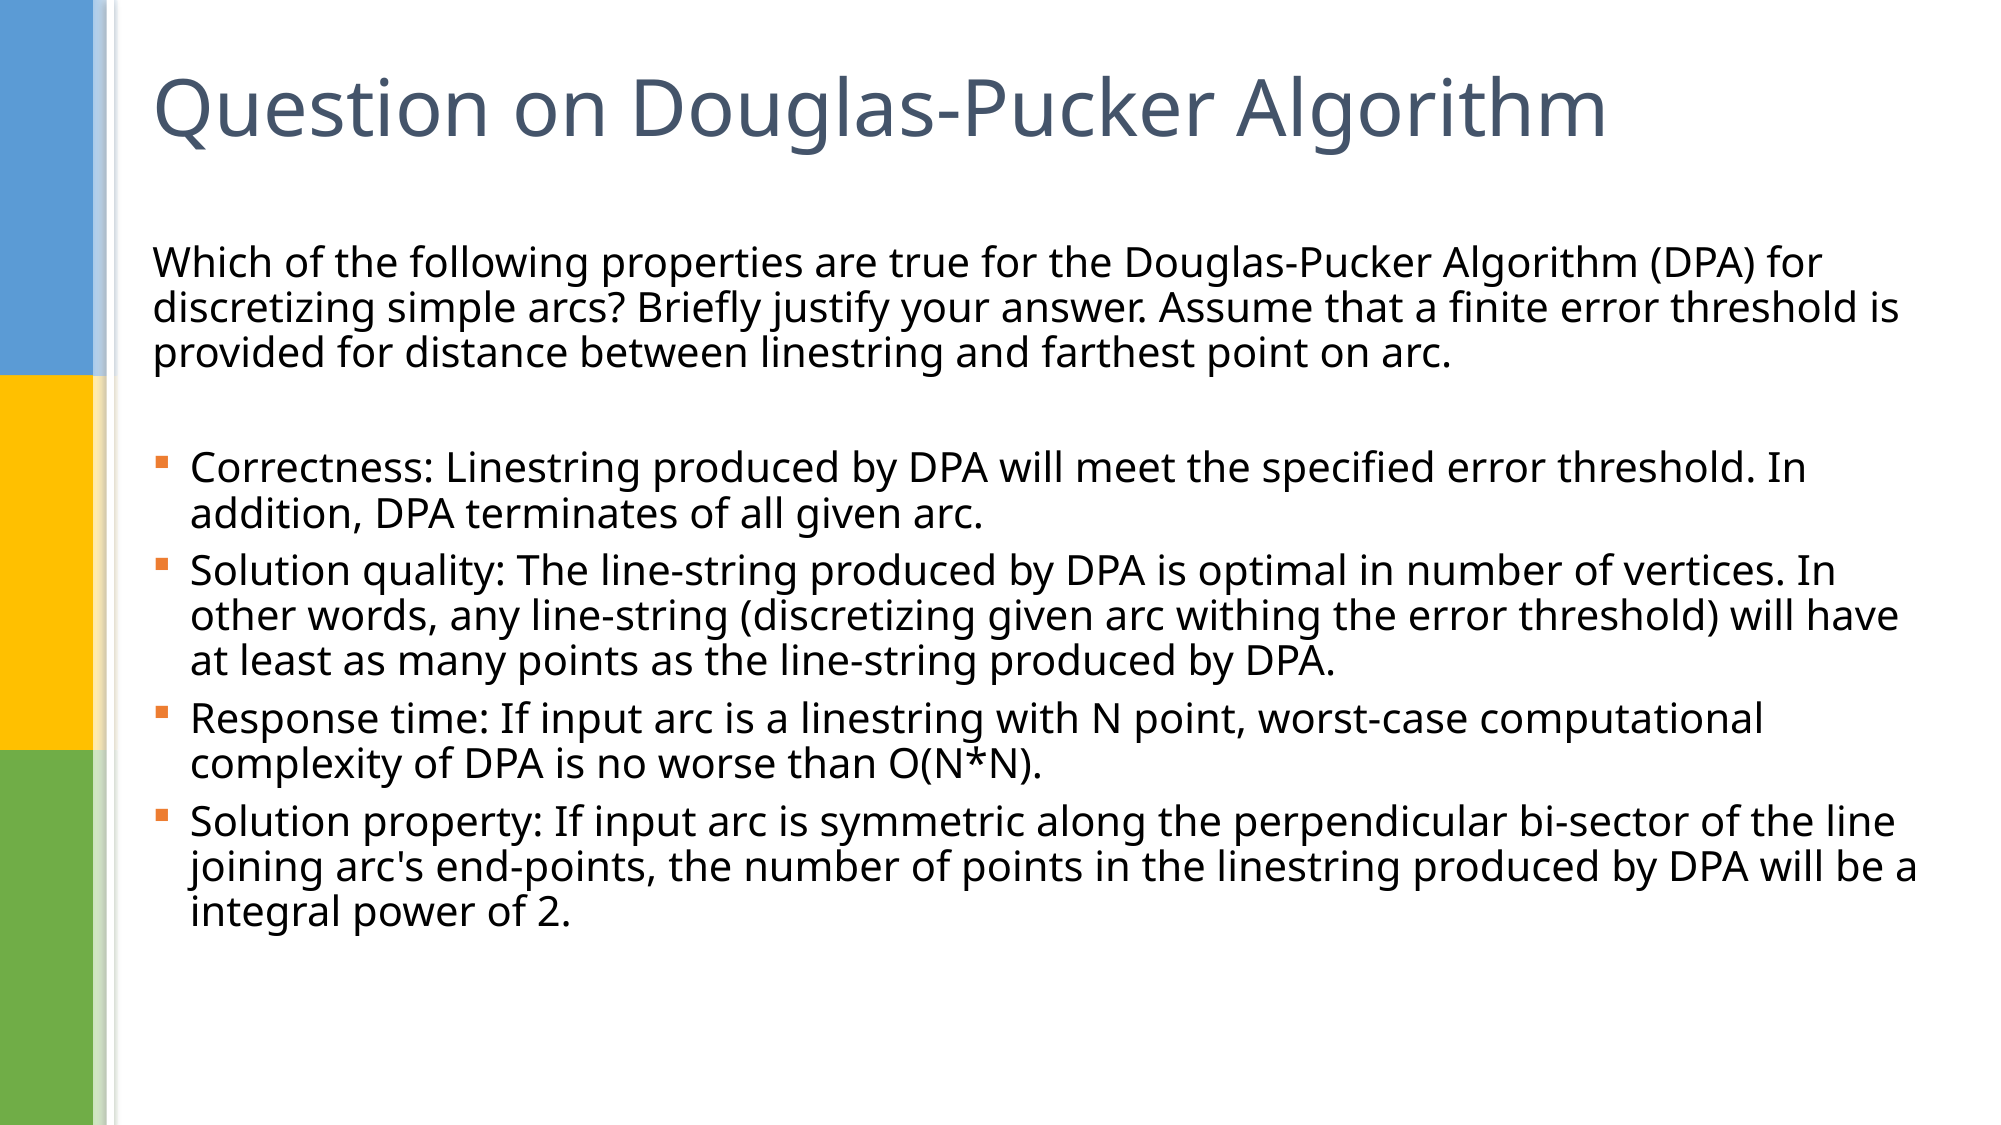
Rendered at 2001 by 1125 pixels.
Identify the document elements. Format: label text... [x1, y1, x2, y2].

list Which of the following properties are true for the Douglas-Pucker Algorithm (DPA) for discretizing simple arcs? Briefly justify your answer. Assume that a finite error threshold is provided for distance between linestring and farthest point on arc. Correctness: Linestring produced by DPA will meet the specified error threshold. In addition, DPA terminates of all given arc. Solution quality: The line-string produced by DPA is optimal in number of vertices. In other words, any line-string (discretizing given arc withing the error threshold) will have at least as many points as the line-string produced by DPA. Response time: If input arc is a linestring with N point, worst-case computational complexity of DPA is no worse than O(N*N). Solution property: If input arc is symmetric along the perpendicular bi-sector of the line joining arc's end-points, the number of points in the linestring produced by DPA will be a integral power of 2. [137, 234, 1951, 1088]
title Question on Douglas-Pucker Algorithm [137, 22, 1863, 187]
